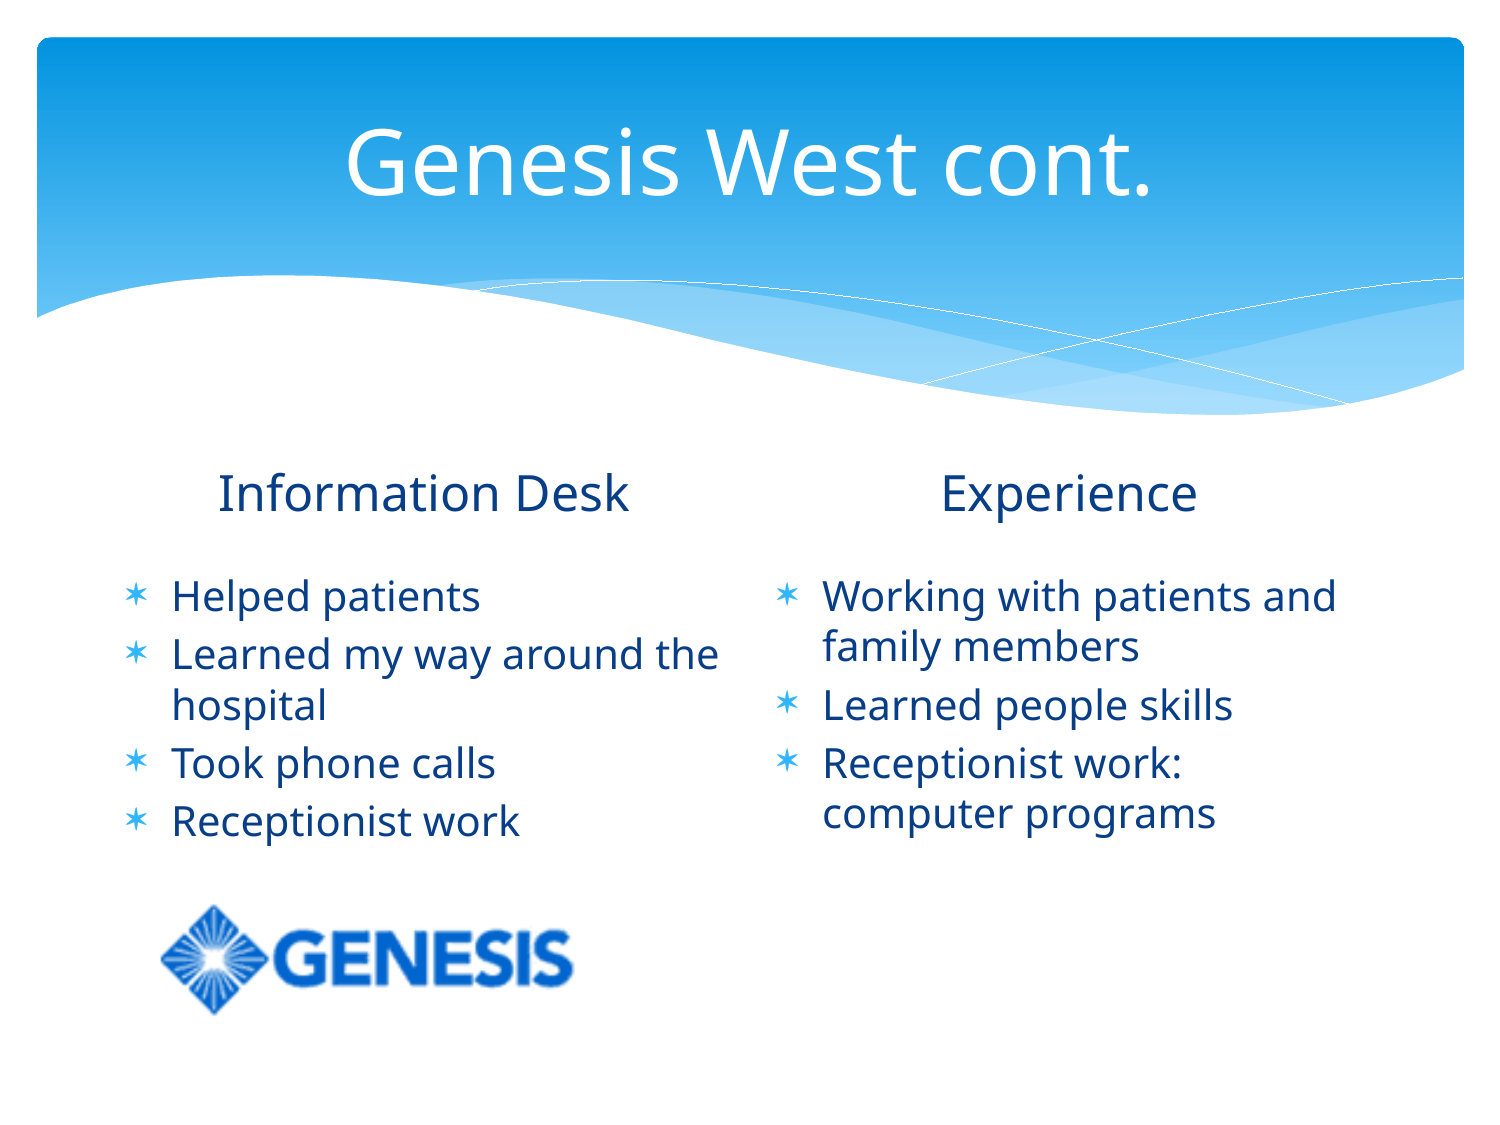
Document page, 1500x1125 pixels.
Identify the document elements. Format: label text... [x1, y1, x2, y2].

list Working with patients and family members Learned people skills Receptionist work: computer programs [761, 562, 1389, 1005]
picture [103, 849, 636, 1076]
list Information Desk [111, 439, 738, 545]
title Genesis West cont. [75, 55, 1425, 261]
list Helped patients Learned my way around the hospital Took phone calls Receptionist work [111, 562, 738, 1005]
list Experience [762, 439, 1390, 545]
